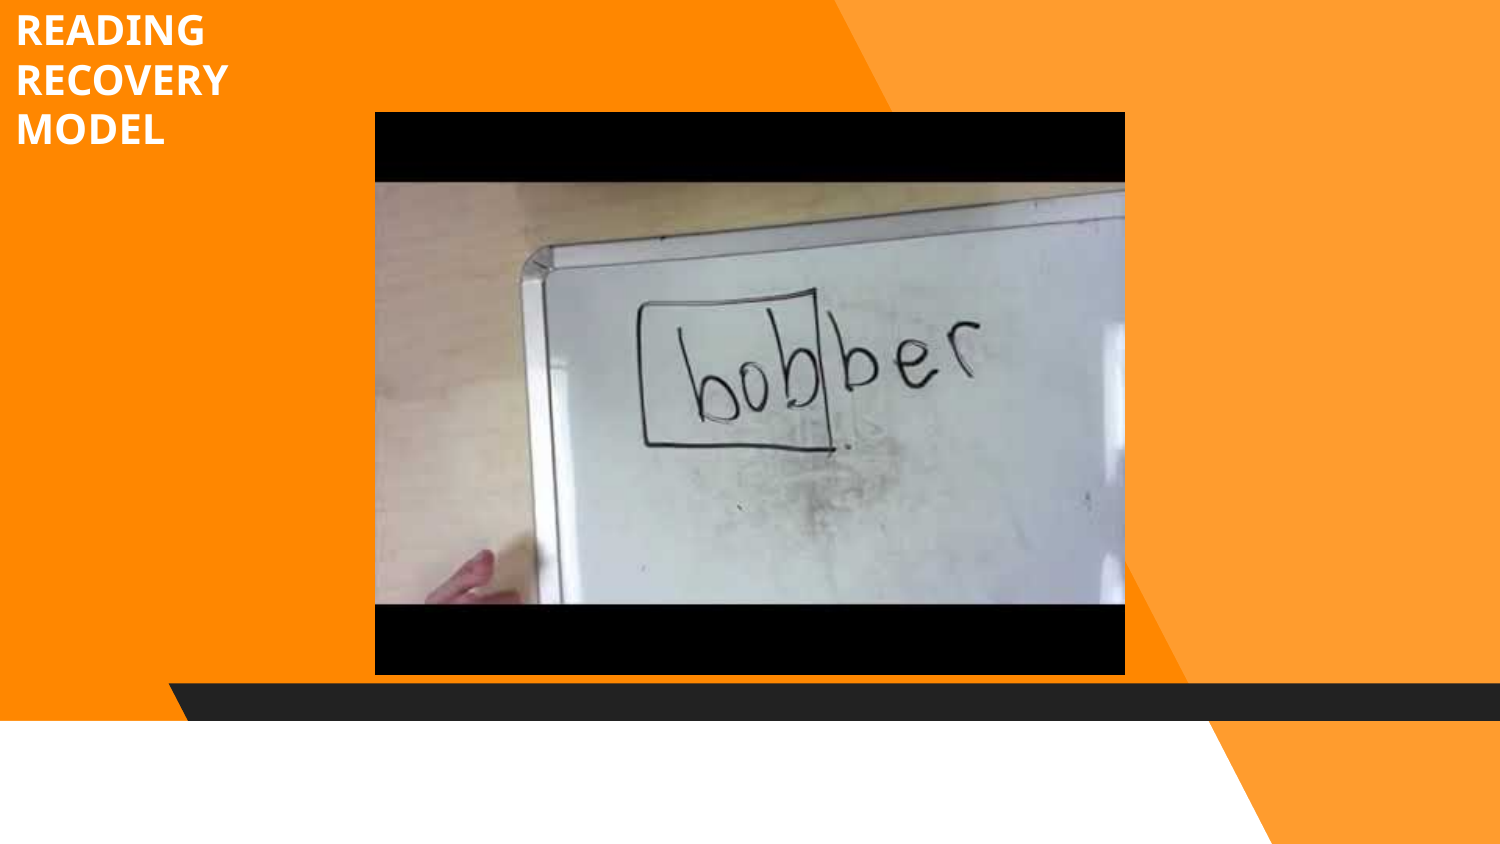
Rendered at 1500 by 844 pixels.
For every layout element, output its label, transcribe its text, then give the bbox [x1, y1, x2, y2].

picture [374, 112, 1126, 676]
title READING RECOVERY MODEL [0, 8, 307, 169]
